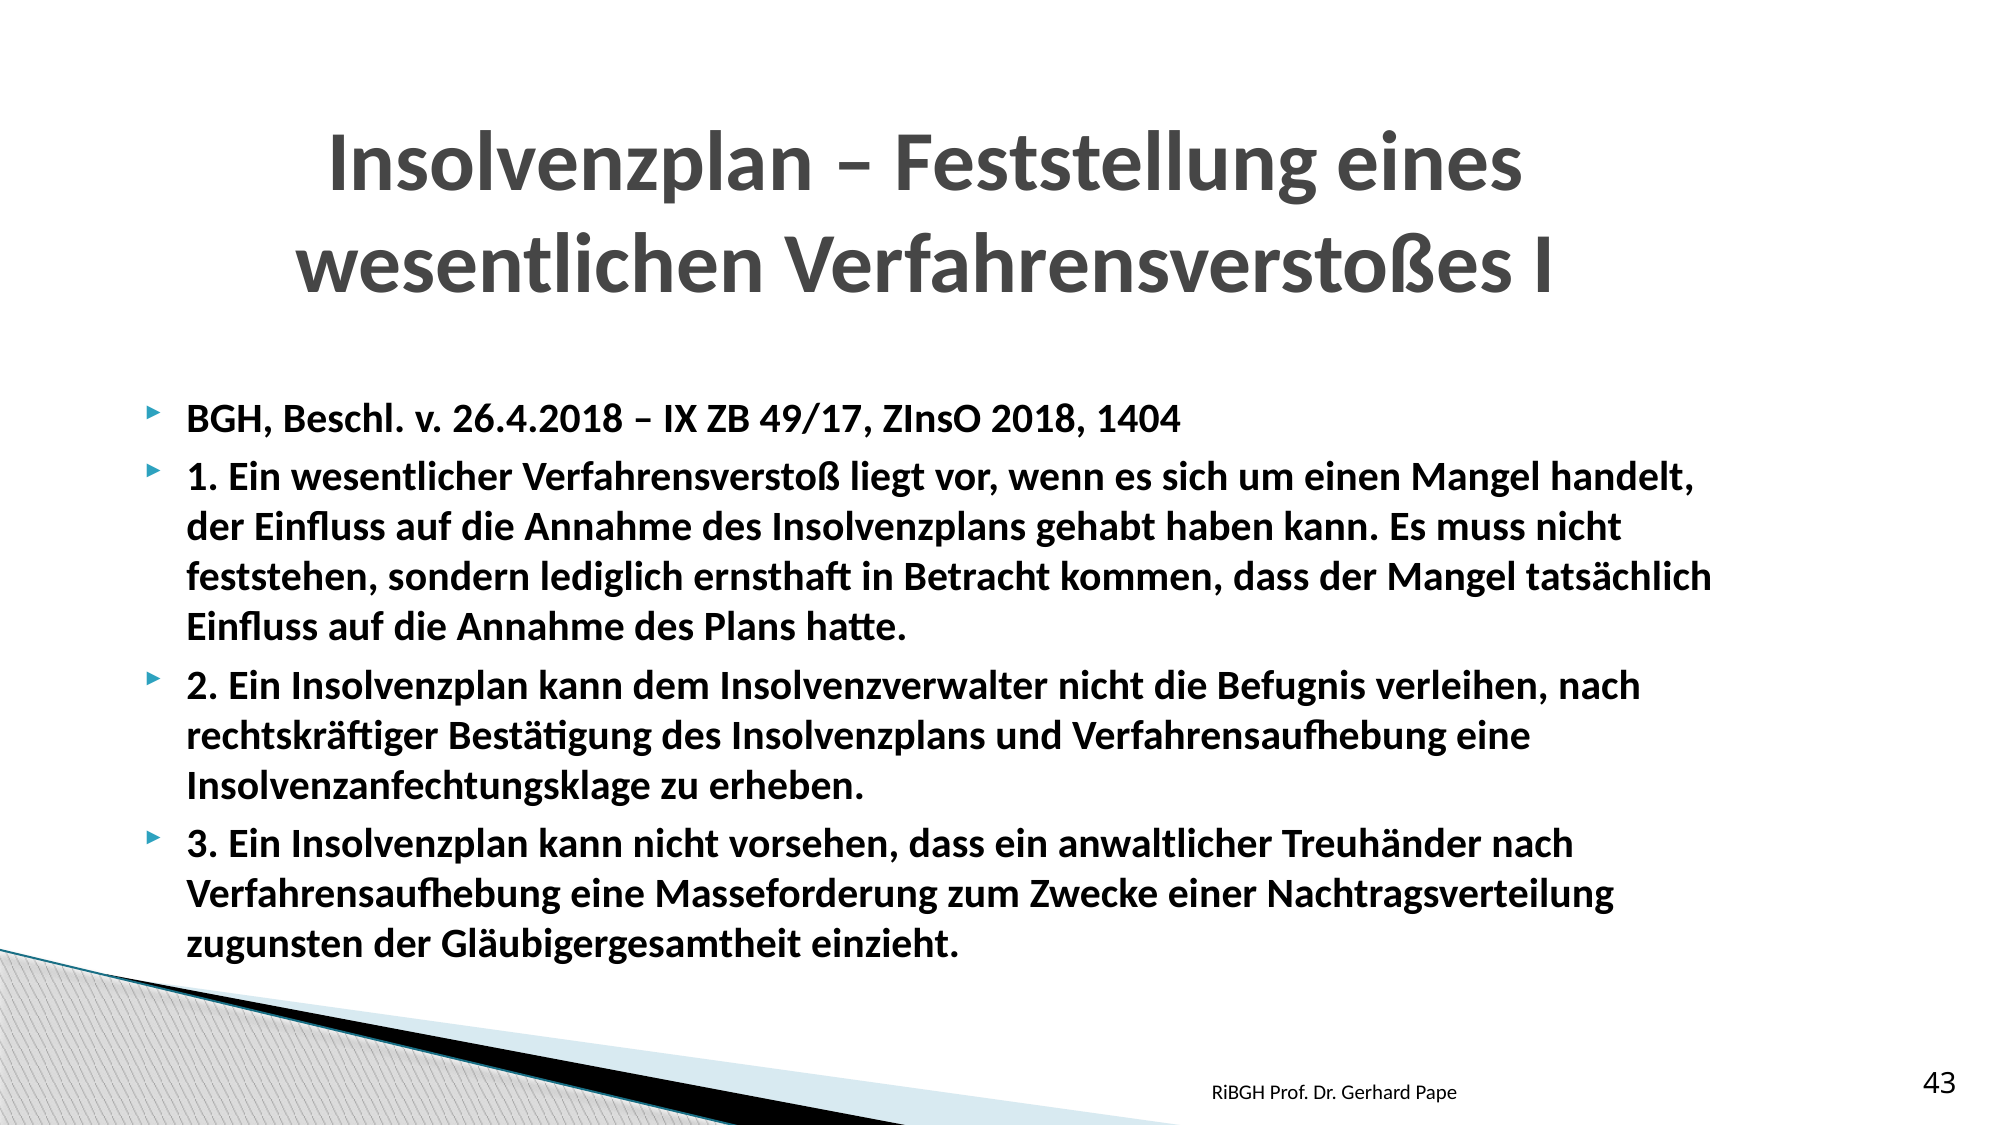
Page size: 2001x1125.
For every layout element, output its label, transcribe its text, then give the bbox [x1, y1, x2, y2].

title Insolvenzplan – Feststellung eines wesentlichen Verfahrensverstoßes I [135, 91, 1718, 324]
footer RiBGH Prof. Dr. Gerhard Pape [957, 1051, 1473, 1112]
list BGH, Beschl. v. 26.4.2018 – IX ZB 49/17, ZInsO 2018, 1404 1. Ein wesentlicher Verfahrensverstoß liegt vor, wenn es sich um einen Mangel handelt, der Einfluss auf die Annahme des Insolvenzplans gehabt haben kann. Es muss nicht feststehen, sondern lediglich ernsthaft in Betracht kommen, dass der Mangel tatsächlich Einfluss auf die Annahme des Plans hatte. 2. Ein Insolvenzplan kann dem Insolvenzverwalter nicht die Befugnis verleihen, nach rechtskräftiger Bestätigung des Insolvenzplans und Verfahrensaufhebung eine Insolvenzanfechtungsklage zu erheben. 3. Ein Insolvenzplan kann nicht vorsehen, dass ein anwaltlicher Treuhänder nach Verfahrensaufhebung eine Masseforderung zum Zwecke einer Nachtragsverteilung zugunsten der Gläubigergesamtheit einzieht. [111, 383, 1761, 974]
slide_number 43 [1891, 1051, 1972, 1112]
